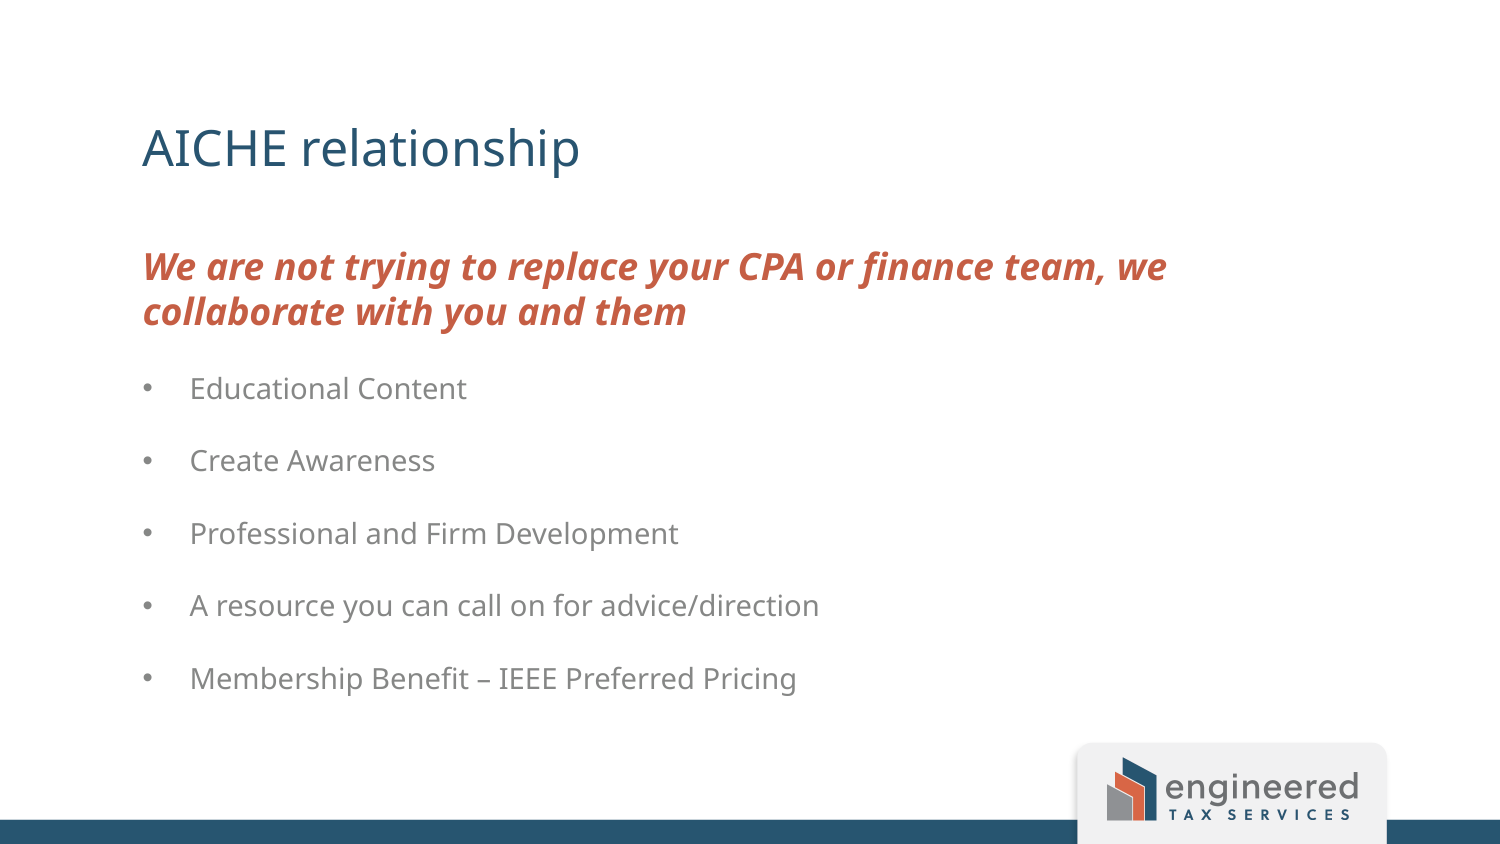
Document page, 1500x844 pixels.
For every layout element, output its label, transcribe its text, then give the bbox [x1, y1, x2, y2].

list AICHE relationship [127, 115, 1375, 191]
picture [0, 0, 1500, 844]
list We are not trying to replace your CPA or finance team, we collaborate with you and them Educational Content Create Awareness Professional and Firm Development A resource you can call on for advice/direction Membership Benefit – IEEE Preferred Pricing [127, 191, 1375, 703]
